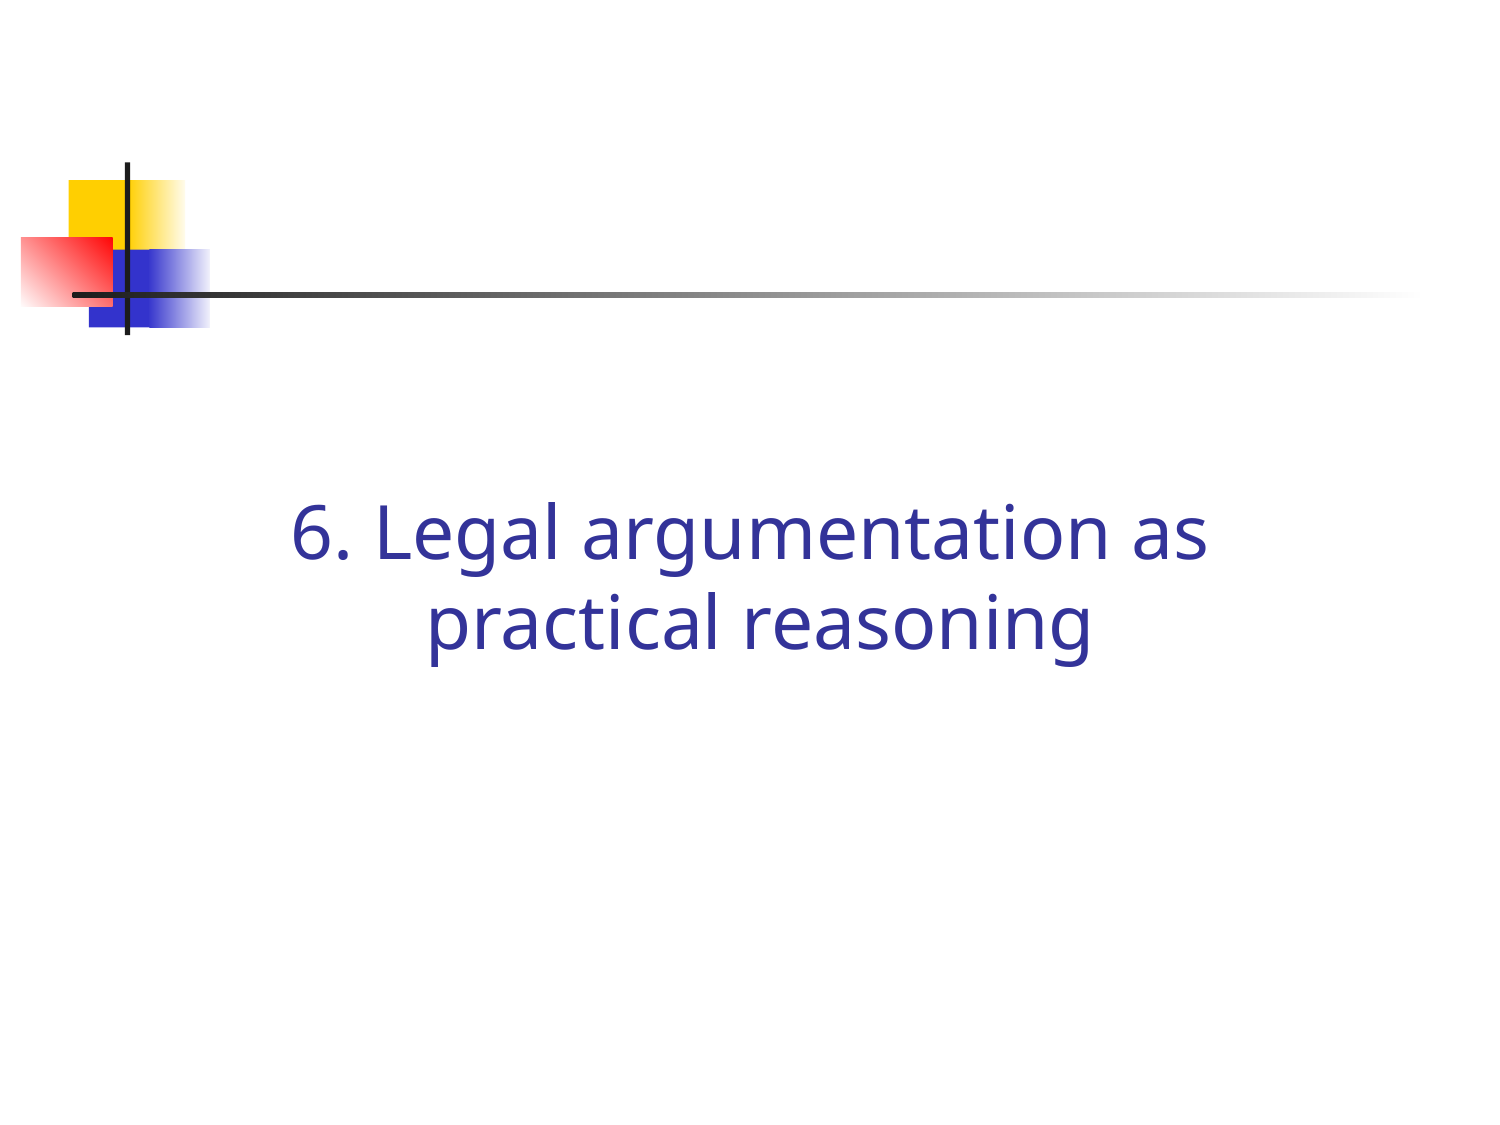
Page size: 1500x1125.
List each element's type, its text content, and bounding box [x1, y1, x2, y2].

text_box 6. Legal argumentation as practical reasoning [276, 387, 1245, 673]
